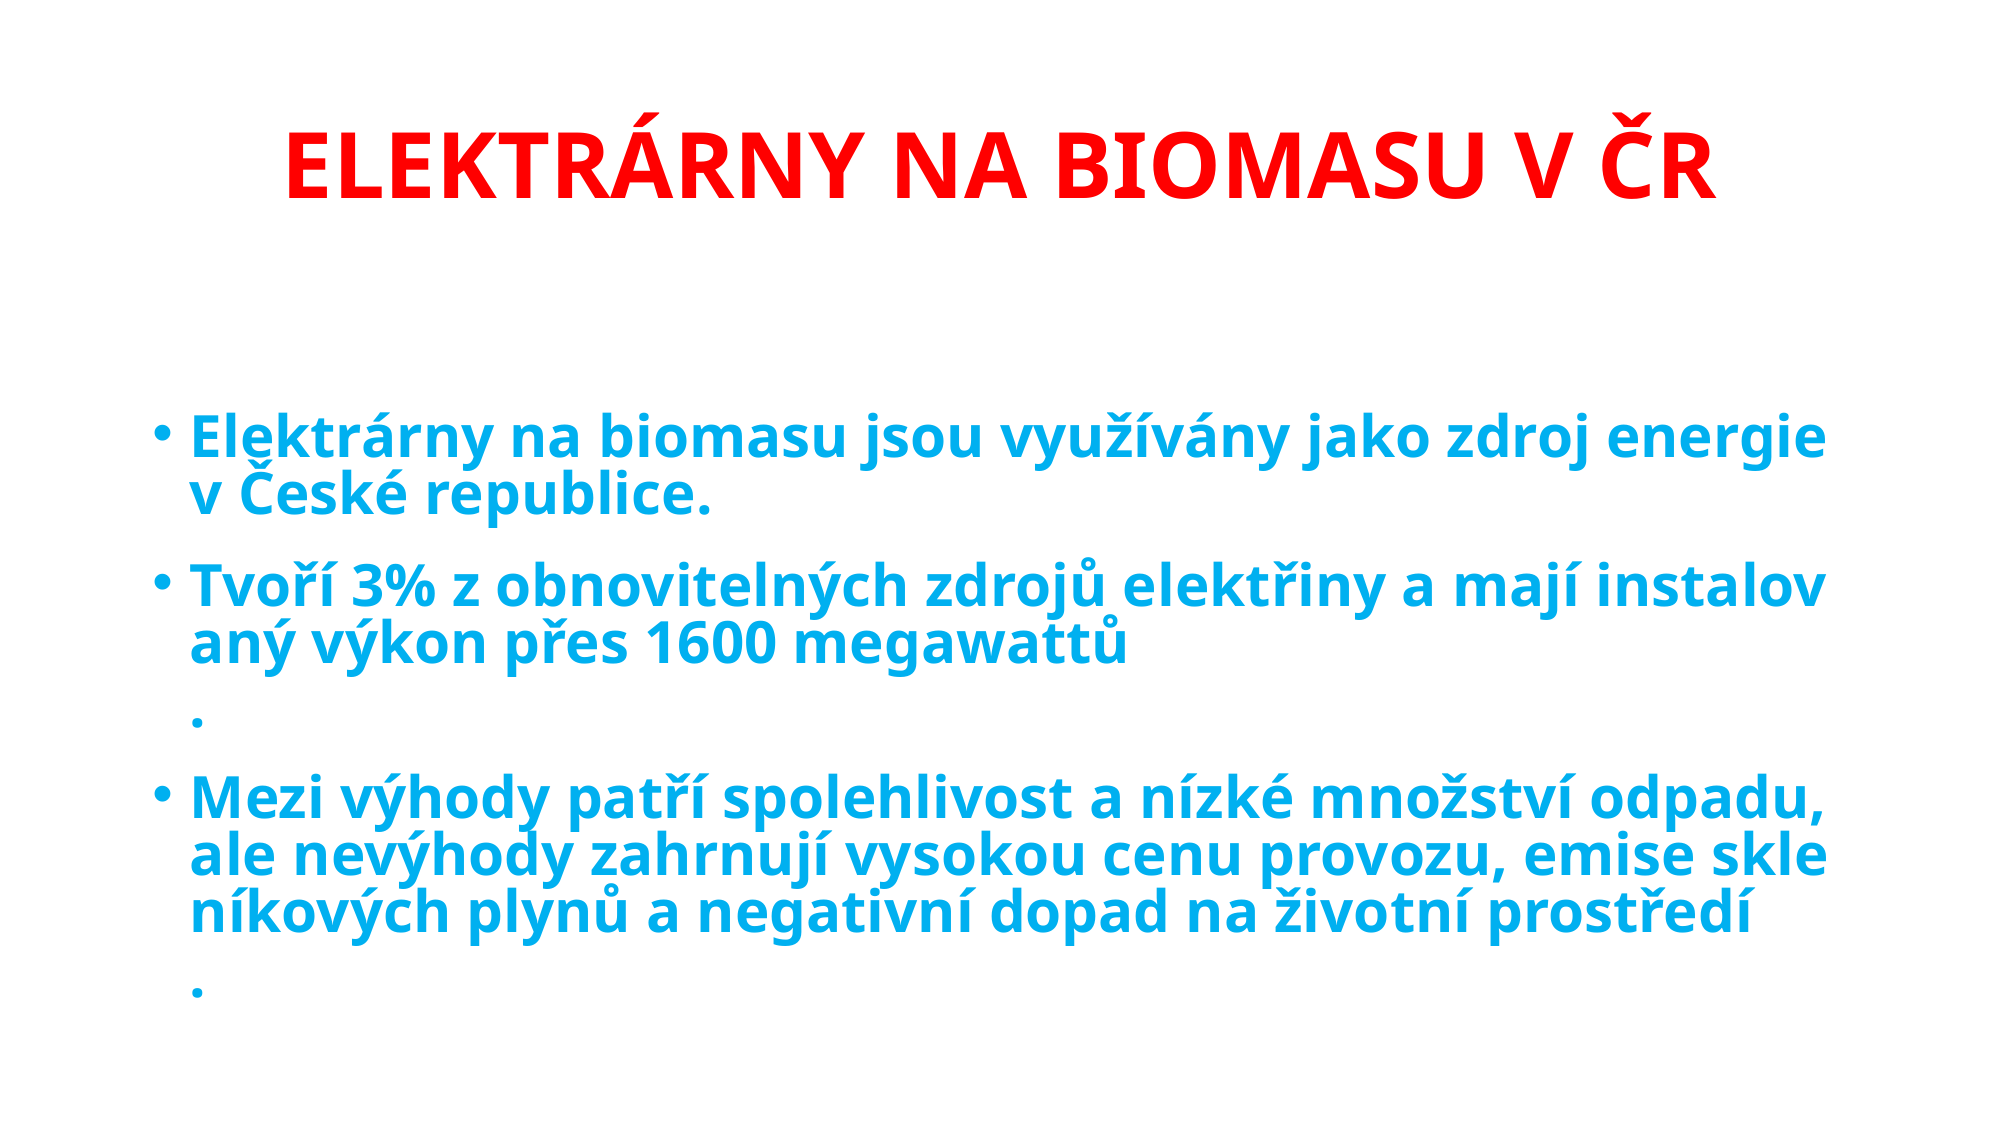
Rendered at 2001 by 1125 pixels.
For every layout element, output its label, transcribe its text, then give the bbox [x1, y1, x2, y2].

title ELEKTRÁRNY NA BIOMASU V ČR [137, 59, 1863, 278]
list Elektrárny na biomasu jsou využívány jako zdroj energie v České republice. Tvoří 3% z obnovitelných zdrojů elektřiny a mají instalovaný výkon přes 1600 megawattů. Mezi výhody patří spolehlivost a nízké množství odpadu, ale nevýhody zahrnují vysokou cenu provozu, emise skleníkových plynů a negativní dopad na životní prostředí. [137, 392, 1863, 1014]
